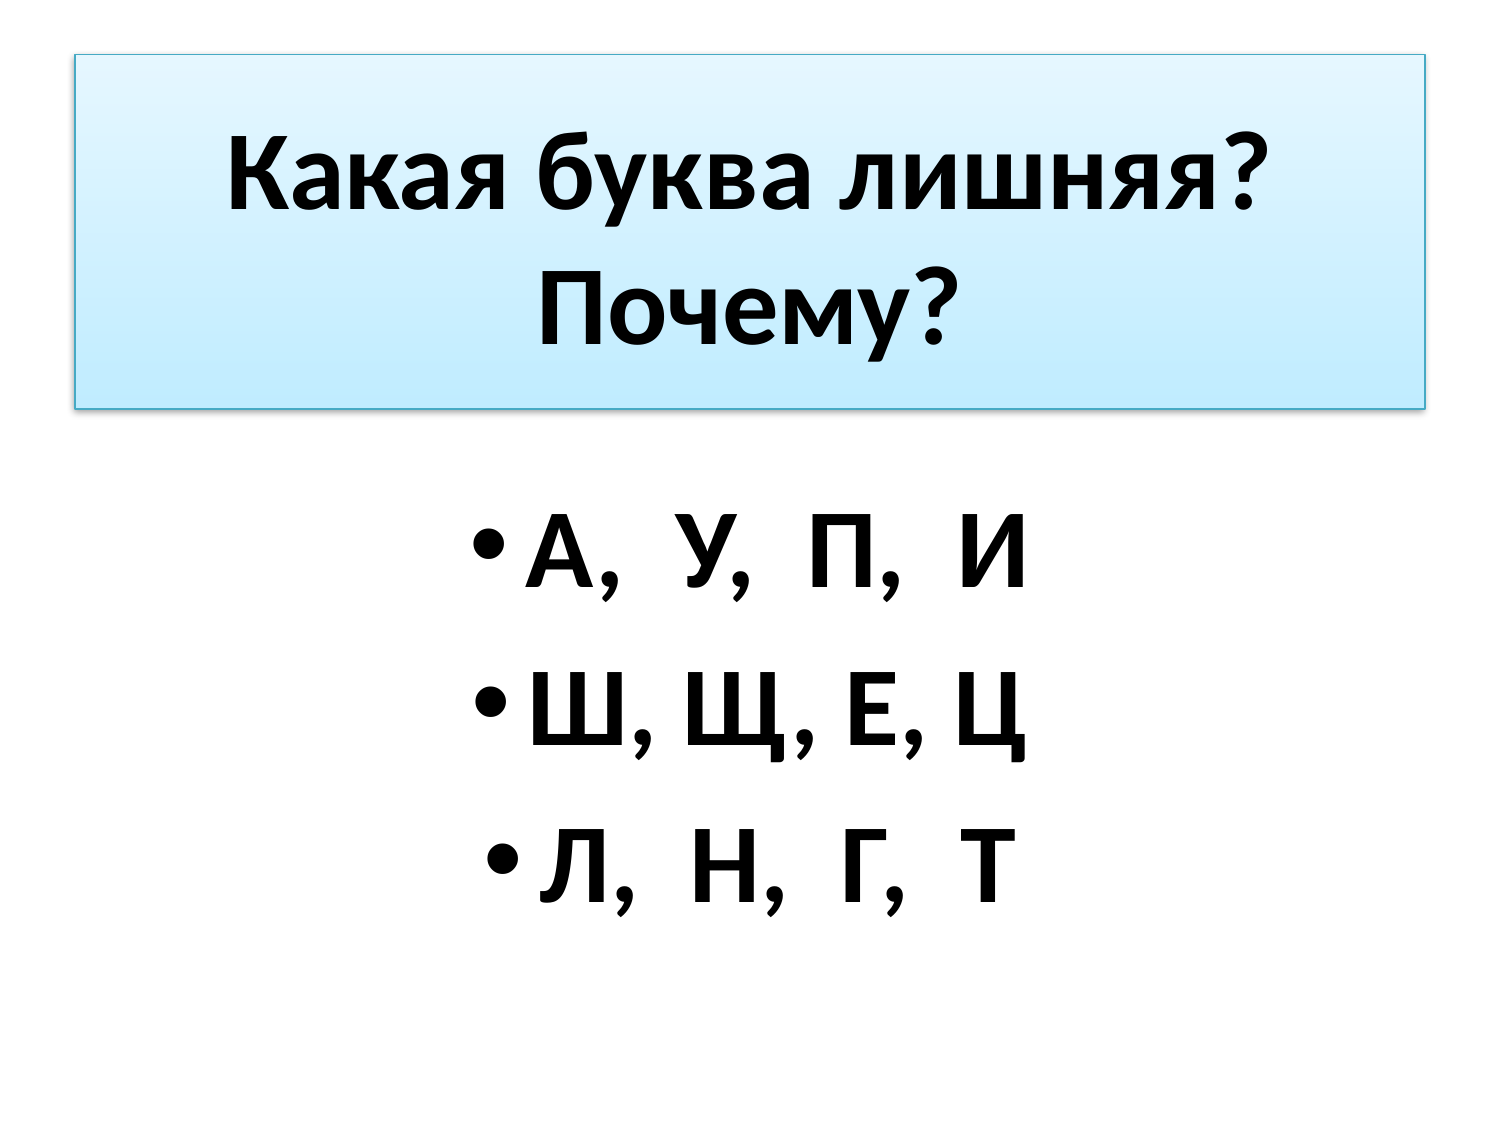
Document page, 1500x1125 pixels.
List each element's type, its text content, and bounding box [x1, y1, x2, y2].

title Какая буква лишняя? Почему? [74, 54, 1426, 410]
list А, У, П, И Ш, Щ, Е, Ц Л, Н, Г, Т [75, 468, 1425, 1005]
